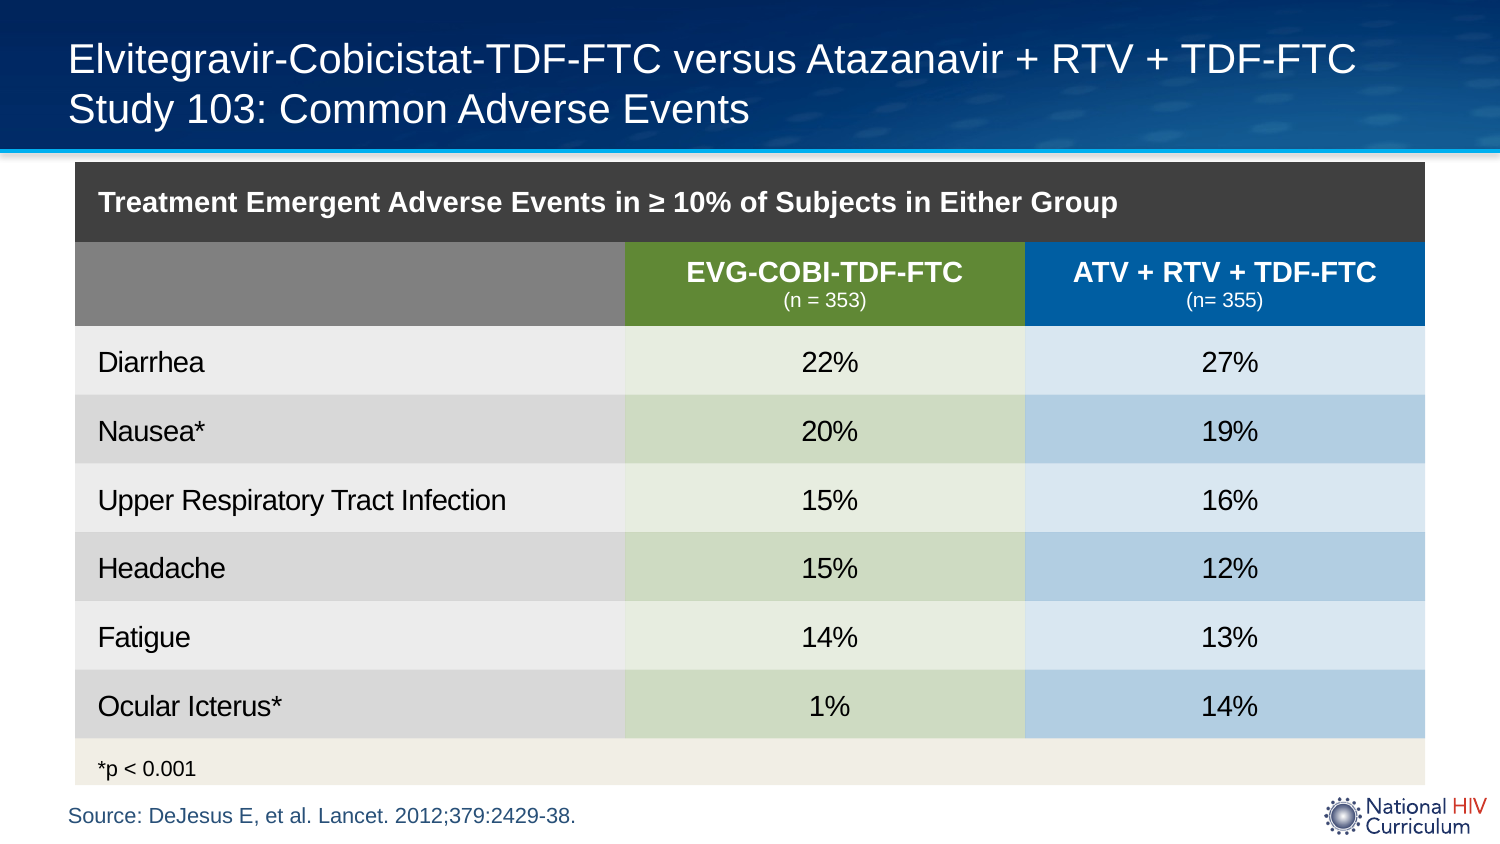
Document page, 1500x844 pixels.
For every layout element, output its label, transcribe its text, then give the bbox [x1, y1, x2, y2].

table_header Treatment Emergent Adverse Events in ≥ 10% of Subjects in Either Group [75, 162, 1425, 242]
table_cell Fatigue [75, 601, 625, 670]
table_cell Headache [75, 532, 625, 601]
list Source: DeJesus E, et al. Lancet. 2012;379:2429-38. [53, 795, 1261, 835]
table_cell 15% [625, 532, 1025, 601]
table_cell *p < 0.001 [75, 738, 1425, 785]
table_cell ATV + RTV + TDF-FTC (n= 355) [1025, 242, 1425, 326]
picture [0, 0, 1500, 148]
table_cell EVG-COBI-TDF-FTC (n = 353) [625, 242, 1025, 326]
table_cell 14% [625, 601, 1025, 670]
table_cell Upper Respiratory Tract Infection [75, 463, 625, 532]
table_cell 22% [625, 326, 1025, 395]
table_cell 19% [1025, 395, 1425, 463]
table_cell 14% [1025, 670, 1425, 738]
table_cell 12% [1025, 532, 1425, 601]
table_cell 1% [625, 670, 1025, 738]
picture [1324, 797, 1362, 835]
table_cell Diarrhea [75, 326, 625, 395]
table_cell 16% [1025, 463, 1425, 532]
table_cell 27% [1025, 326, 1425, 395]
table_cell [75, 242, 625, 326]
table_cell 13% [1025, 601, 1425, 670]
title Elvitegravir-Cobicistat-TDF-FTC versus Atazanavir + RTV + TDF-FTC Study 103: Common Adverse Events [53, 14, 1447, 149]
table_cell 15% [625, 463, 1025, 532]
table_cell Nausea* [75, 395, 625, 463]
table_cell Ocular Icterus* [75, 670, 625, 738]
table_cell 20% [625, 395, 1025, 463]
